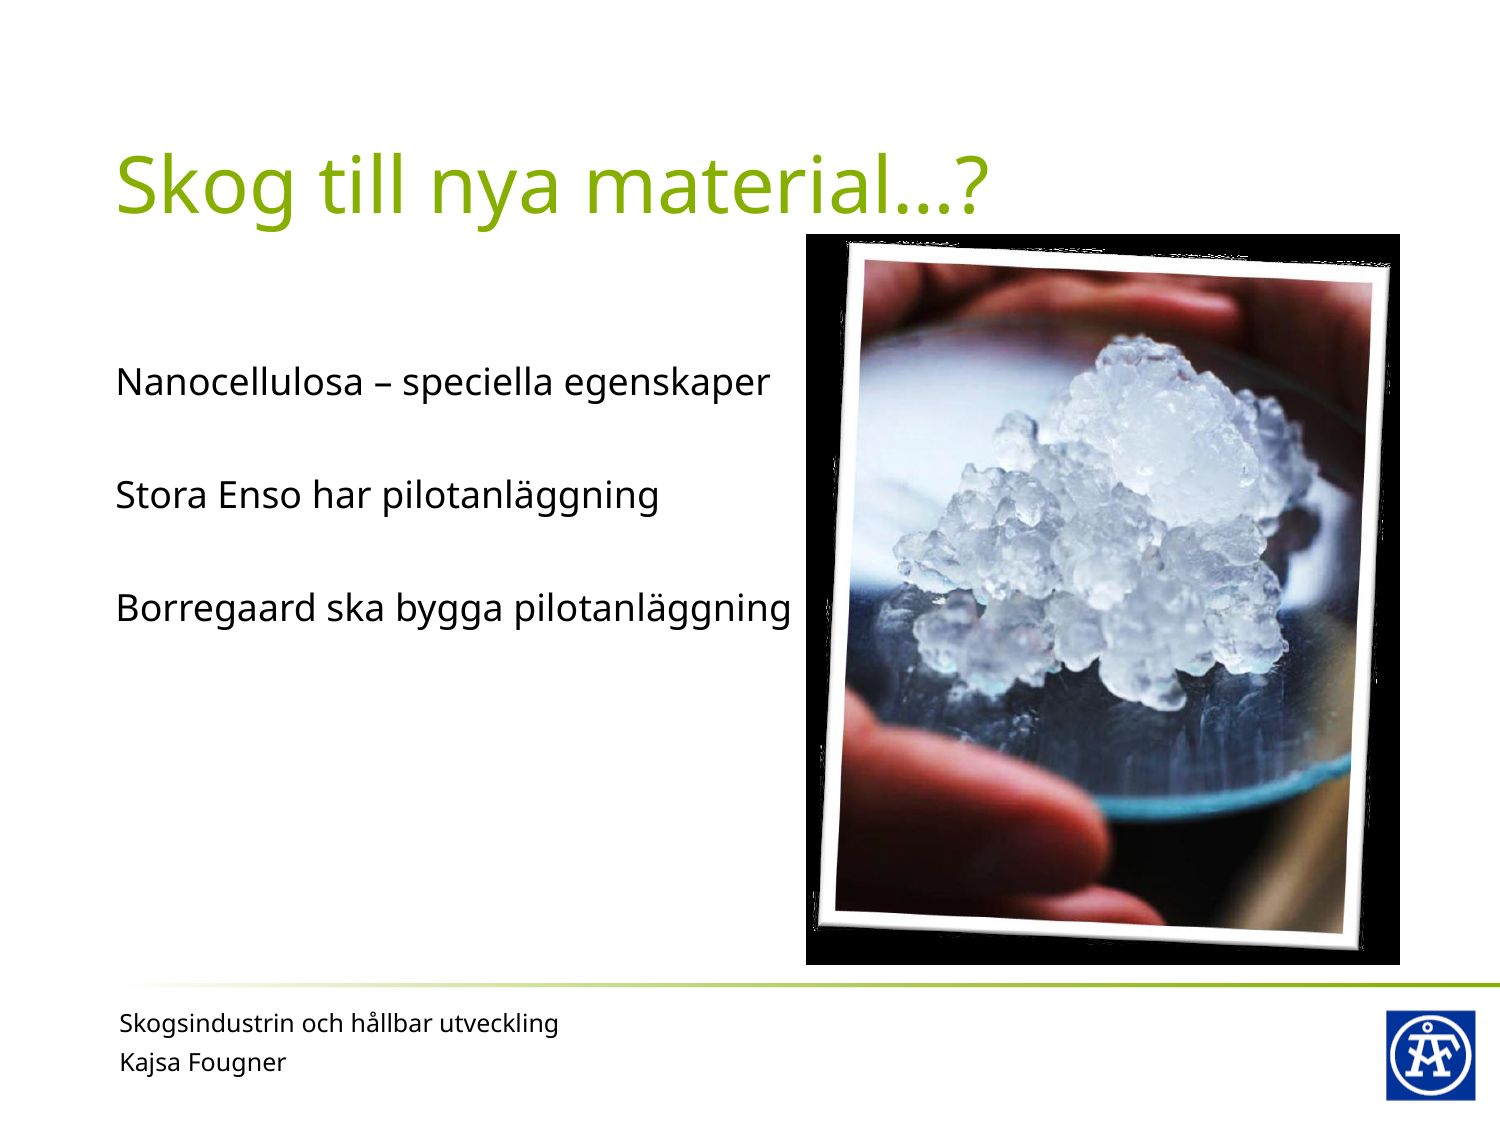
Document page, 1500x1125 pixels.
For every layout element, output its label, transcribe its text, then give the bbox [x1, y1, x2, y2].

title Skog till nya material…? [100, 126, 1400, 256]
list Skogsindustrin och hållbar utveckling Kajsa Fougner [104, 1000, 783, 1085]
picture [806, 233, 1400, 965]
picture [0, 983, 1500, 1125]
list Nanocellulosa – speciella egenskaper Stora Enso har pilotanläggning Borregaard ska bygga pilotanläggning [100, 349, 801, 953]
